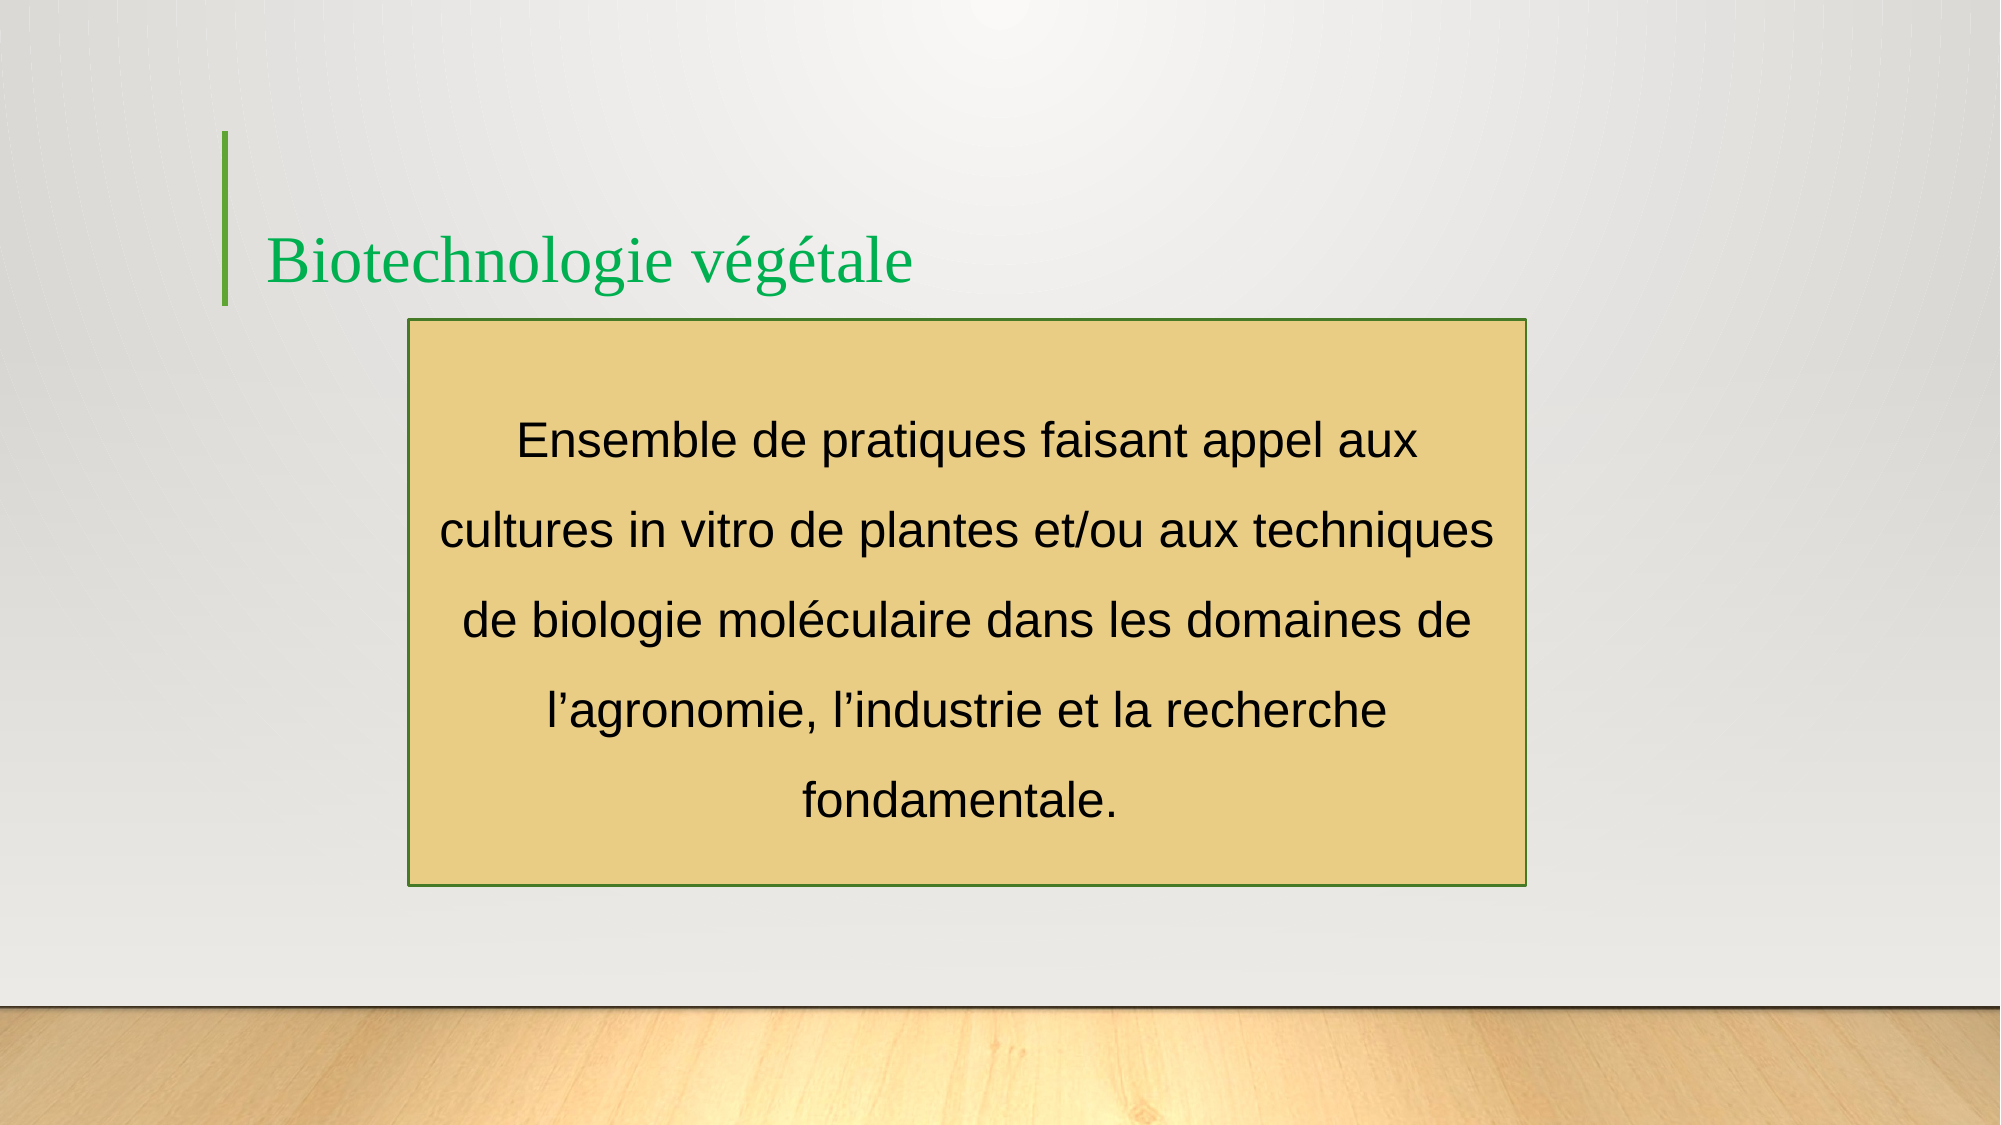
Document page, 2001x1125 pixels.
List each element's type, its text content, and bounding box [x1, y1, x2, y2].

title Biotechnologie végétale [251, 131, 1814, 305]
text_box Ensemble de pratiques faisant appel aux cultures in vitro de plantes et/ou aux techniques de biologie moléculaire dans les domaines de l’agronomie, l’industrie et la recherche fondamentale. [407, 318, 1527, 887]
picture [0, 1006, 2000, 1125]
